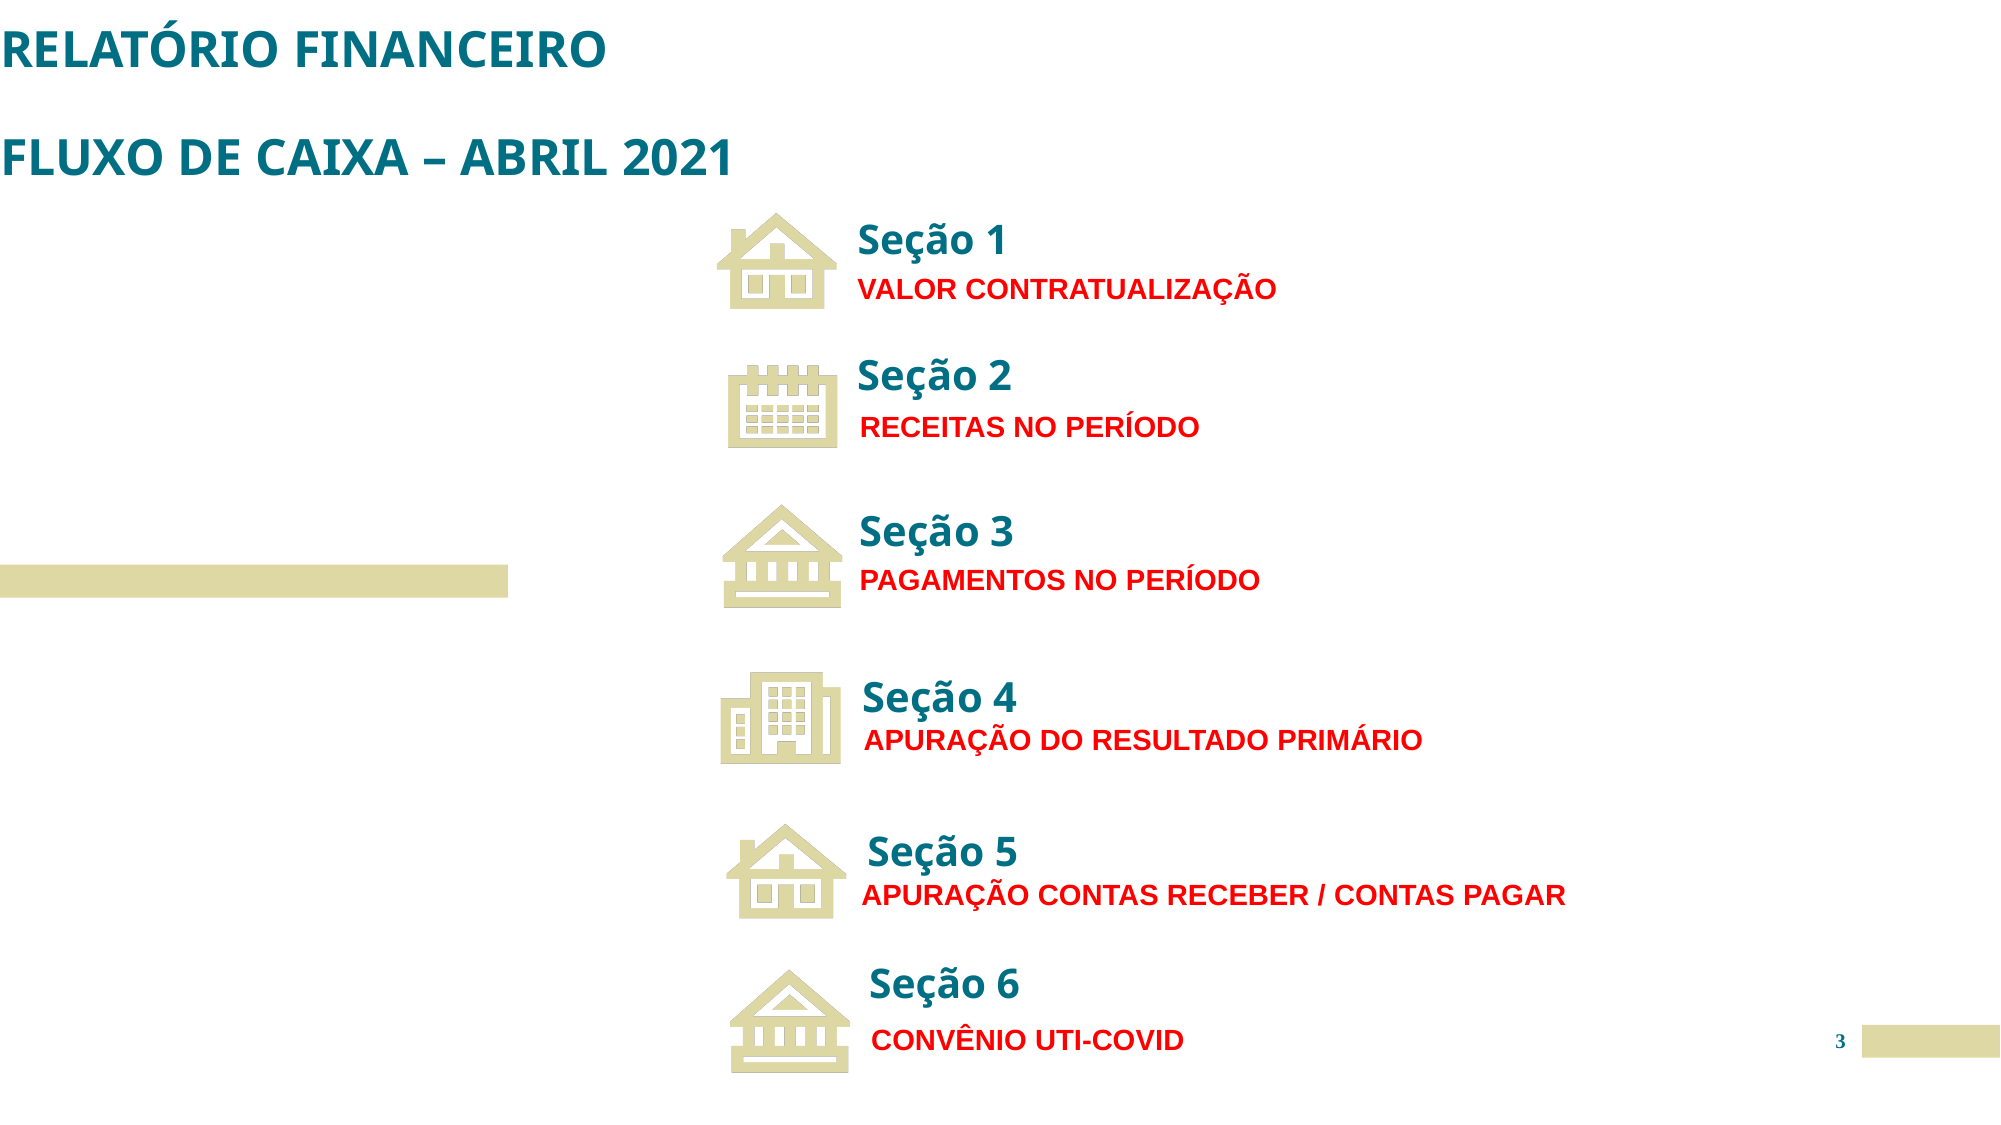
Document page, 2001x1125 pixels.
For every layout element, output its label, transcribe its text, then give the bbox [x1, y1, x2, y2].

list VALOR CONTRATUALIZAÇÃO [850, 274, 1663, 338]
list Seção 4 [852, 633, 1665, 722]
list APURAÇÃO DO RESULTADO PRIMÁRIO [863, 725, 1594, 849]
list APURAÇÃO CONTAS RECEBER / CONTAS PAGAR [861, 880, 1592, 929]
list Seção 3 [859, 507, 1673, 556]
picture [730, 965, 851, 1077]
picture [716, 206, 837, 316]
list Seção 6 [869, 963, 1685, 1008]
list Seção 1 [857, 219, 1673, 264]
list RECEITAS NO PERÍODO [859, 411, 1673, 466]
picture [720, 668, 841, 768]
list PAGAMENTOS NO PERÍODO [859, 565, 1673, 614]
title RELATÓRIO FINANCEIRO FLUXO DE CAIXA – ABRIL 2021 [0, 23, 2000, 187]
list CONVÊNIO UTI-COVID [871, 1025, 1602, 1074]
picture [726, 817, 847, 926]
list Seção 5 [867, 830, 1683, 875]
list Seção 2 [857, 350, 1671, 400]
slide_number 3 [1818, 1027, 1863, 1065]
picture [722, 500, 843, 612]
picture [722, 359, 843, 454]
